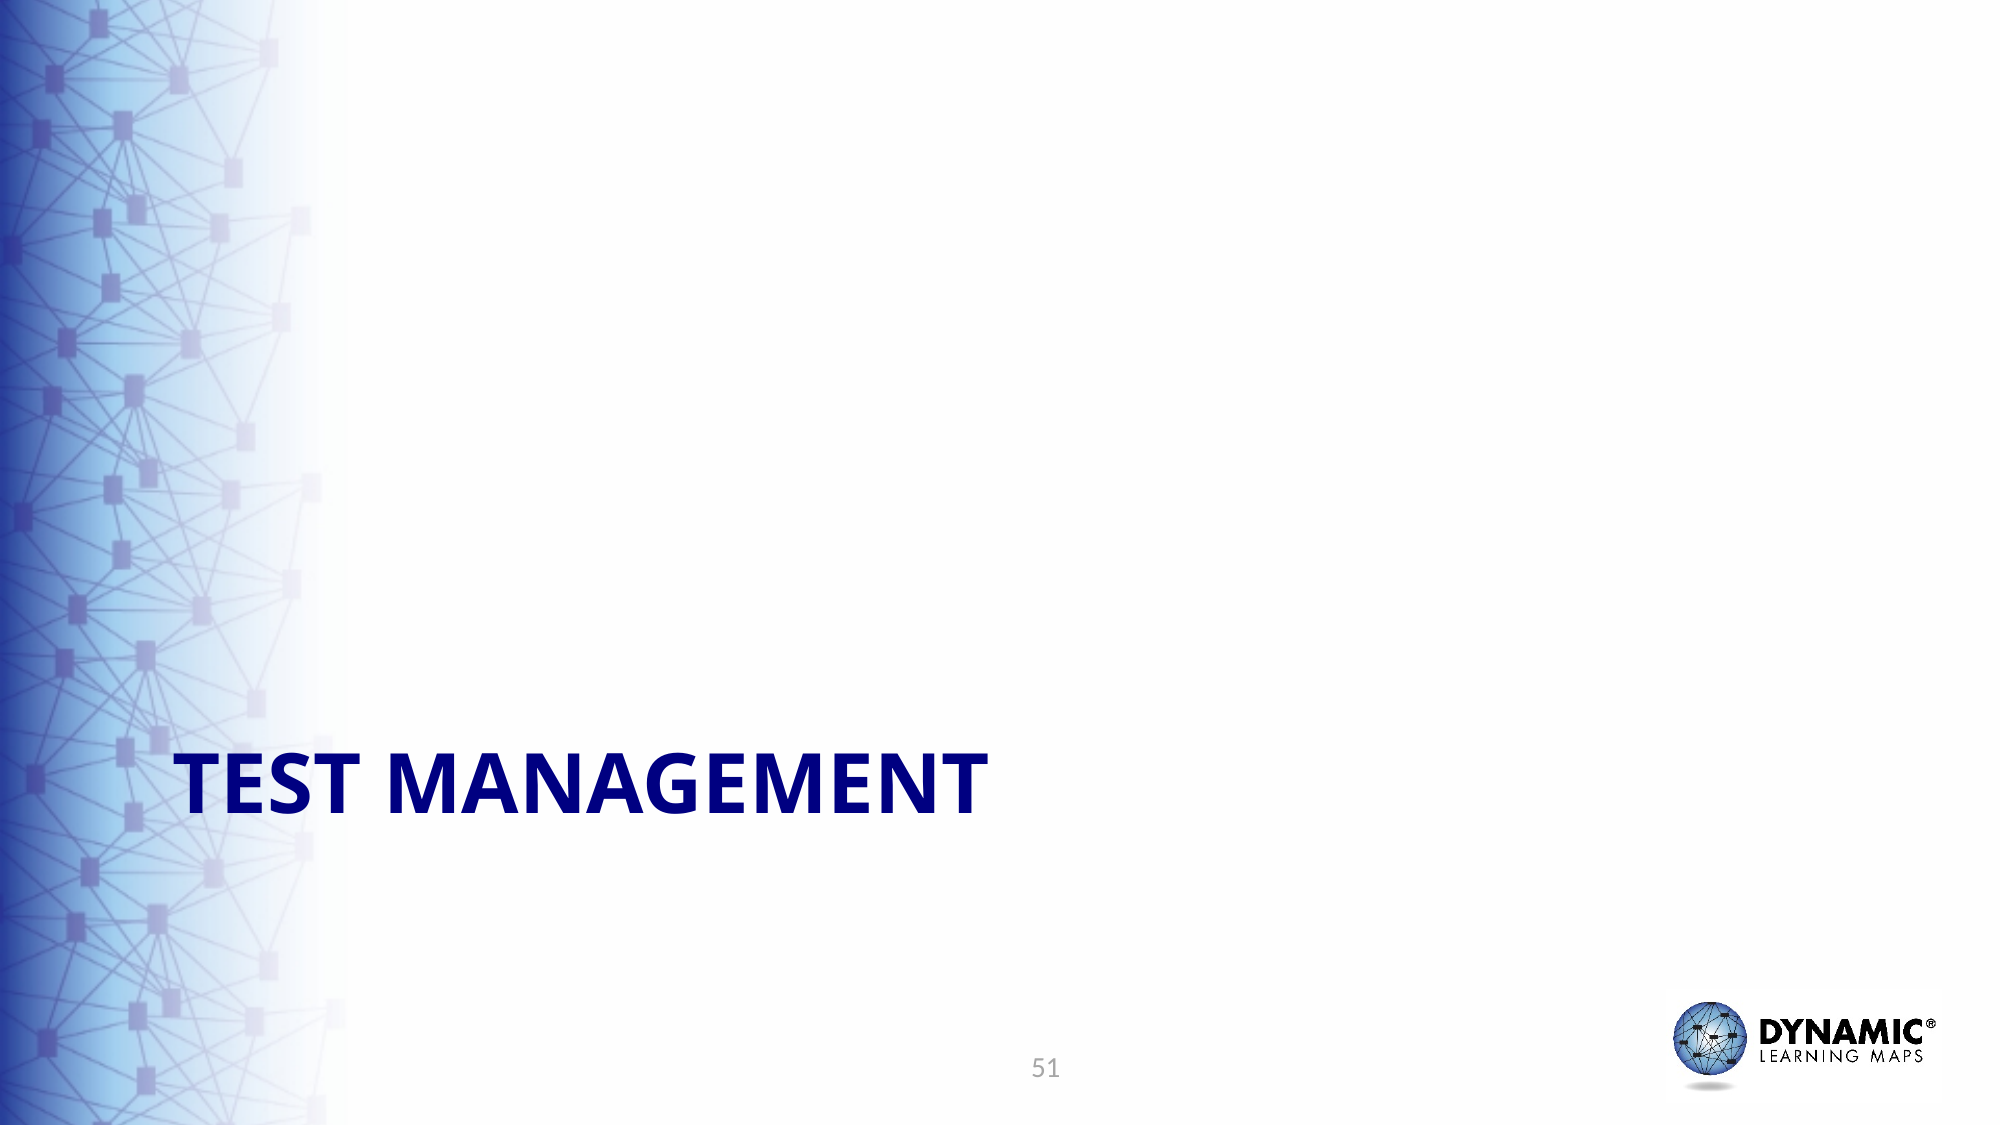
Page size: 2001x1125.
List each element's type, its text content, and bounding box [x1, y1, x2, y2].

picture [0, 0, 2000, 1125]
title Test Management [157, 722, 1858, 947]
